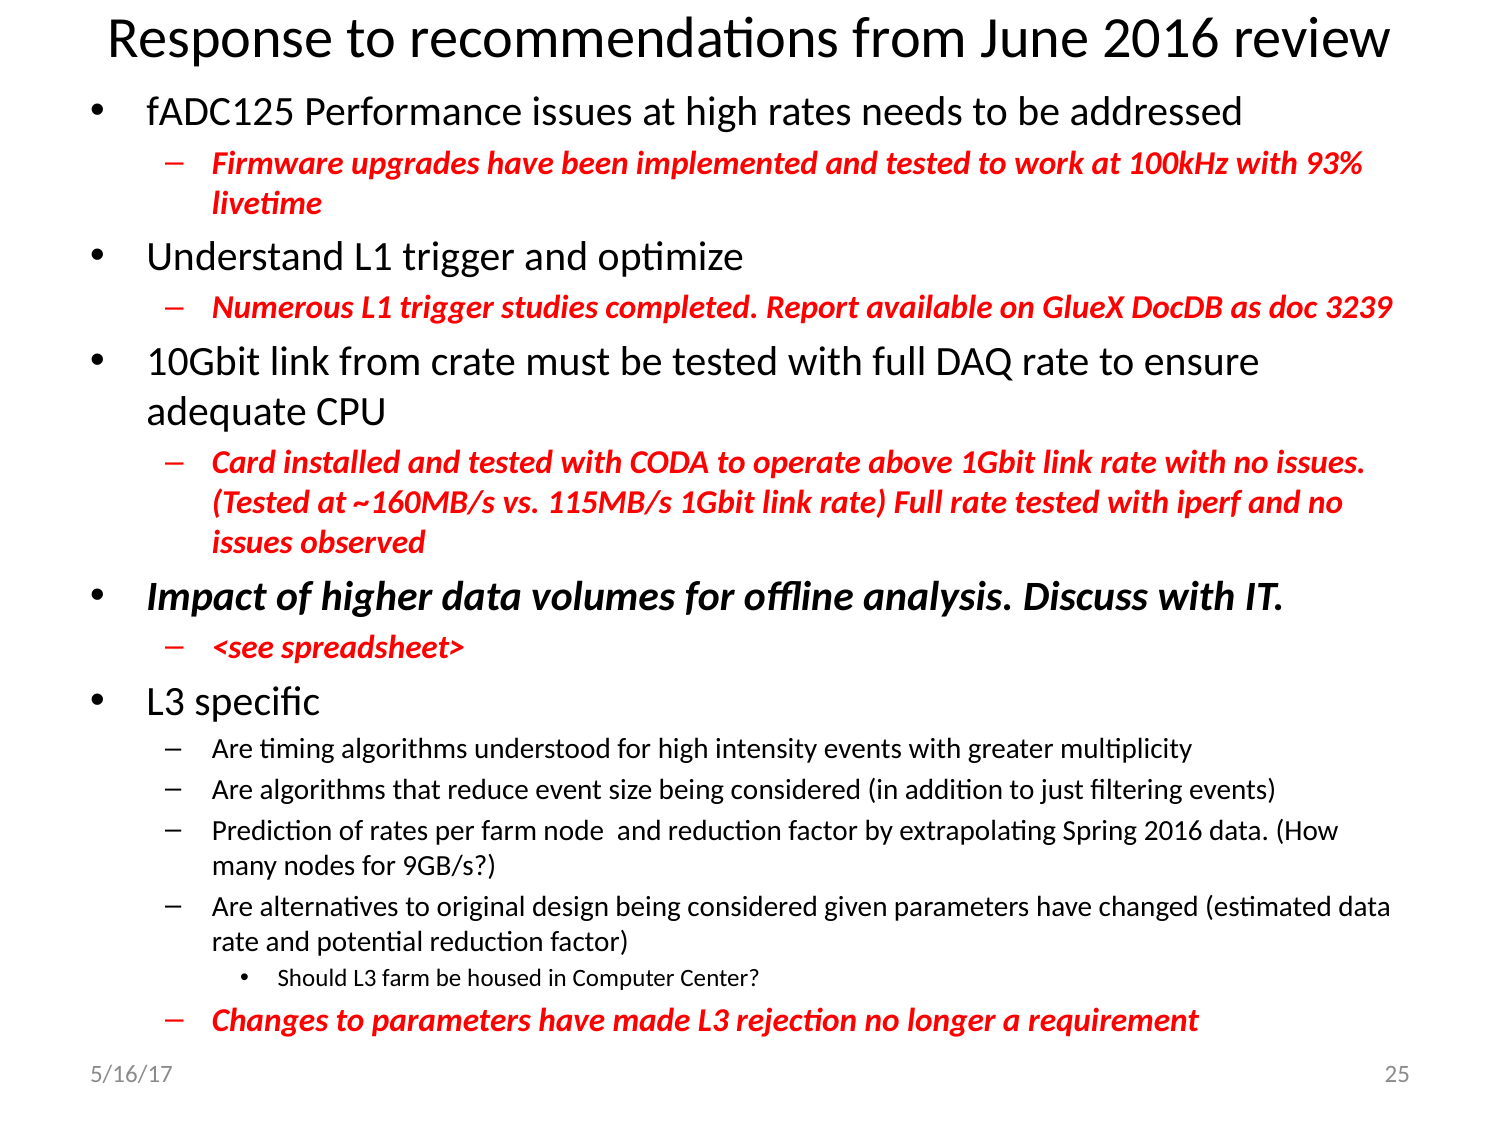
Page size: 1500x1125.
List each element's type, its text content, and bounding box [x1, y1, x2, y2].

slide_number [75, 1042, 425, 1103]
slide_number 25 [1074, 1042, 1425, 1103]
title Response to recommendations from June 2016 review [75, 7, 1425, 60]
list fADC125 Performance issues at high rates needs to be addressed Firmware upgrades have been implemented and tested to work at 100kHz with 93% livetime Understand L1 trigger and optimize Numerous L1 trigger studies completed. Report available on GlueX DocDB as doc 3239 10Gbit link from crate must be tested with full DAQ rate to ensure adequate CPU Card installed and tested with CODA to operate above 1Gbit link rate with no issues. (Tested at ~160MB/s vs. 115MB/s 1Gbit link rate) Full rate tested with iperf and no issues observed Impact of higher data volumes for offline analysis. Discuss with IT. <see spreadsheet> L3 specific Are timing algorithms understood for high intensity events with greater multiplicity Are algorithms that reduce event size being considered (in addition to just filtering events) Prediction of rates per farm node and reduction factor by extrapolating Spring 2016 data. (How many nodes for 9GB/s?) Are alternatives to original design being considered given parameters have changed (estimated data rate and potential reduction factor) Should L3 farm be housed in Computer Center? Changes to parameters have made L3 rejection no longer a requirement [75, 76, 1425, 991]
